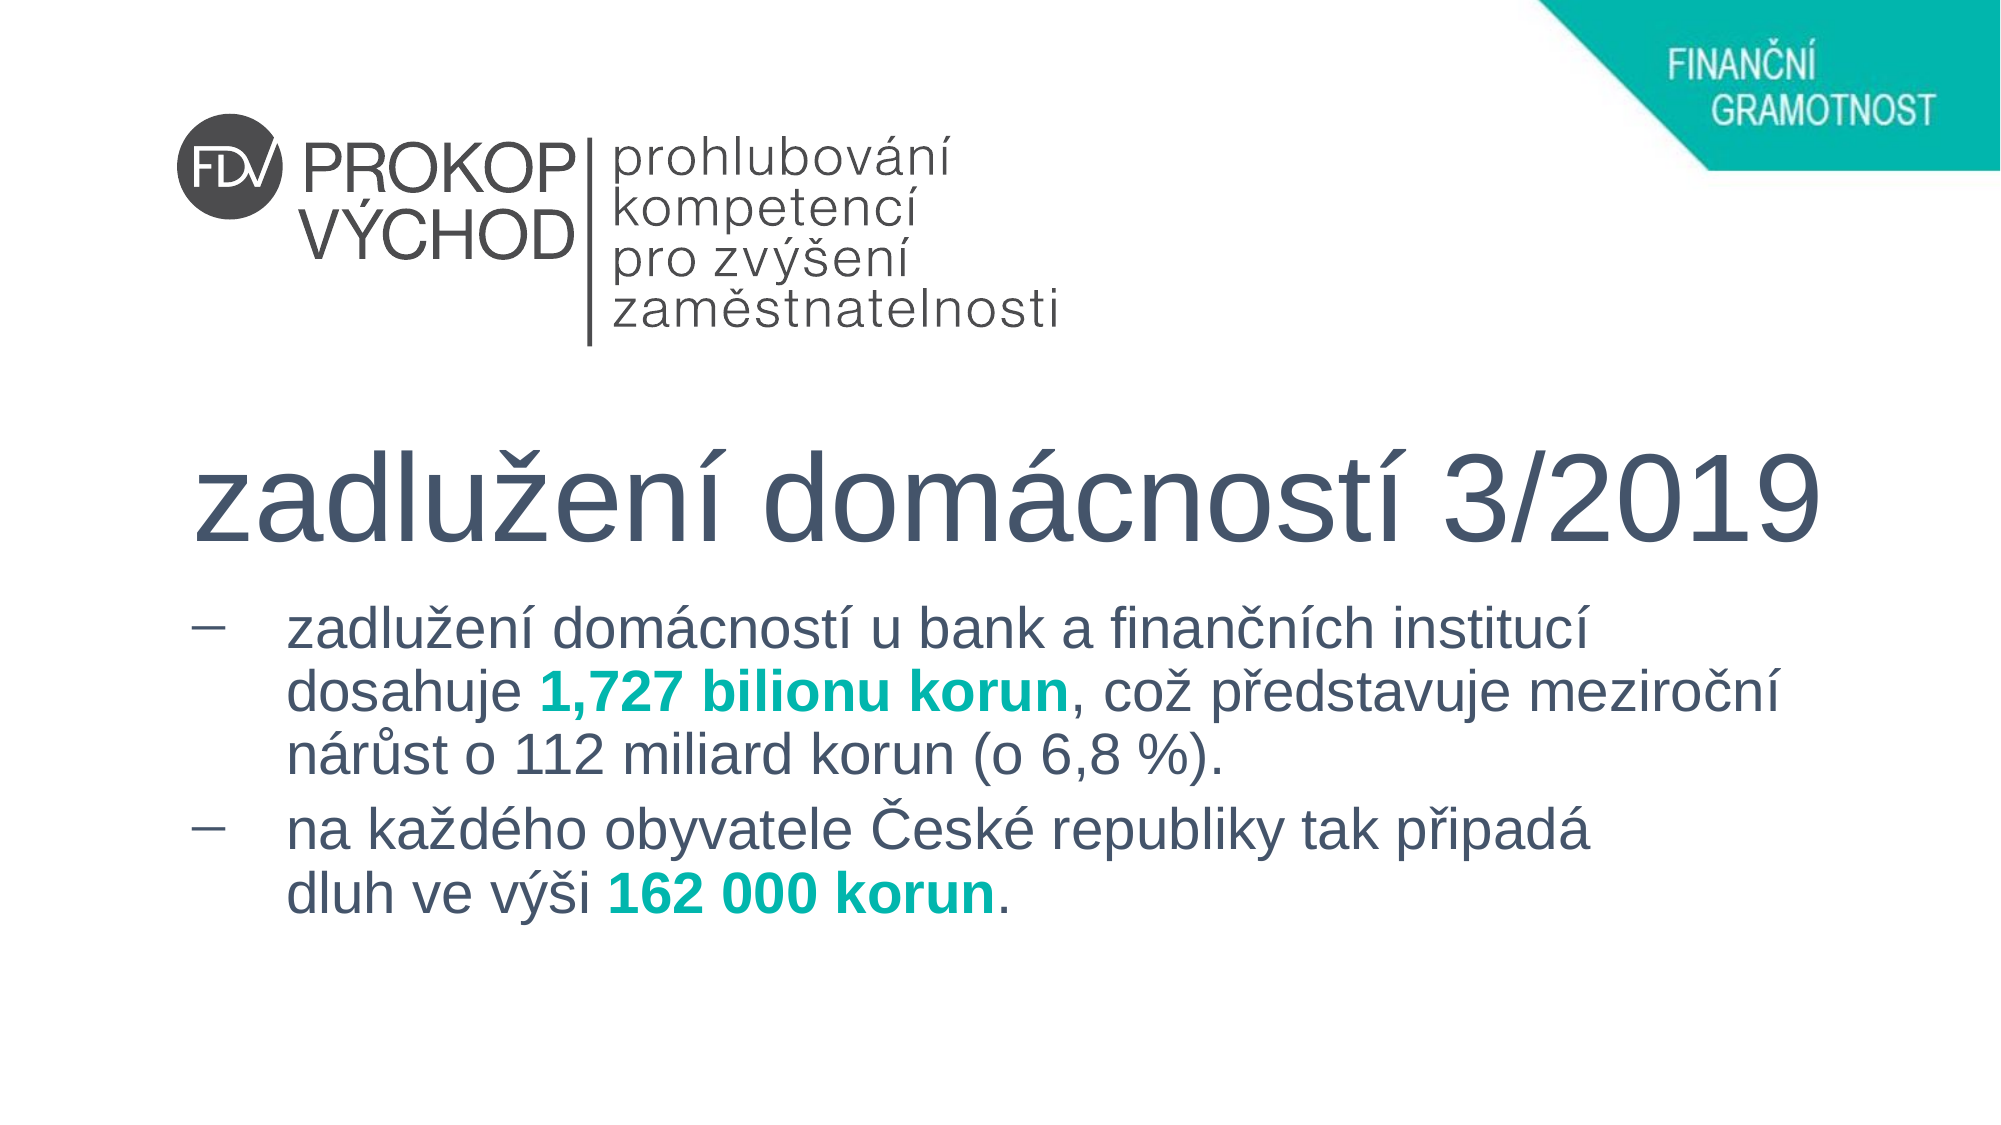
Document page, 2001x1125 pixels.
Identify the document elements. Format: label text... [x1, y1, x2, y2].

title zadlužení domácností 3/2019 [177, 394, 1863, 576]
subtitle zadlužení domácností u bank a finančních institucí dosahuje 1,727 bilionu korun, což představuje meziroční nárůst o 112 miliard korun (o 6,8 %). na každého obyvatele České republiky tak připadá dluh ve výši 162 000 korun. [177, 590, 1863, 1047]
picture [0, 0, 2001, 1125]
